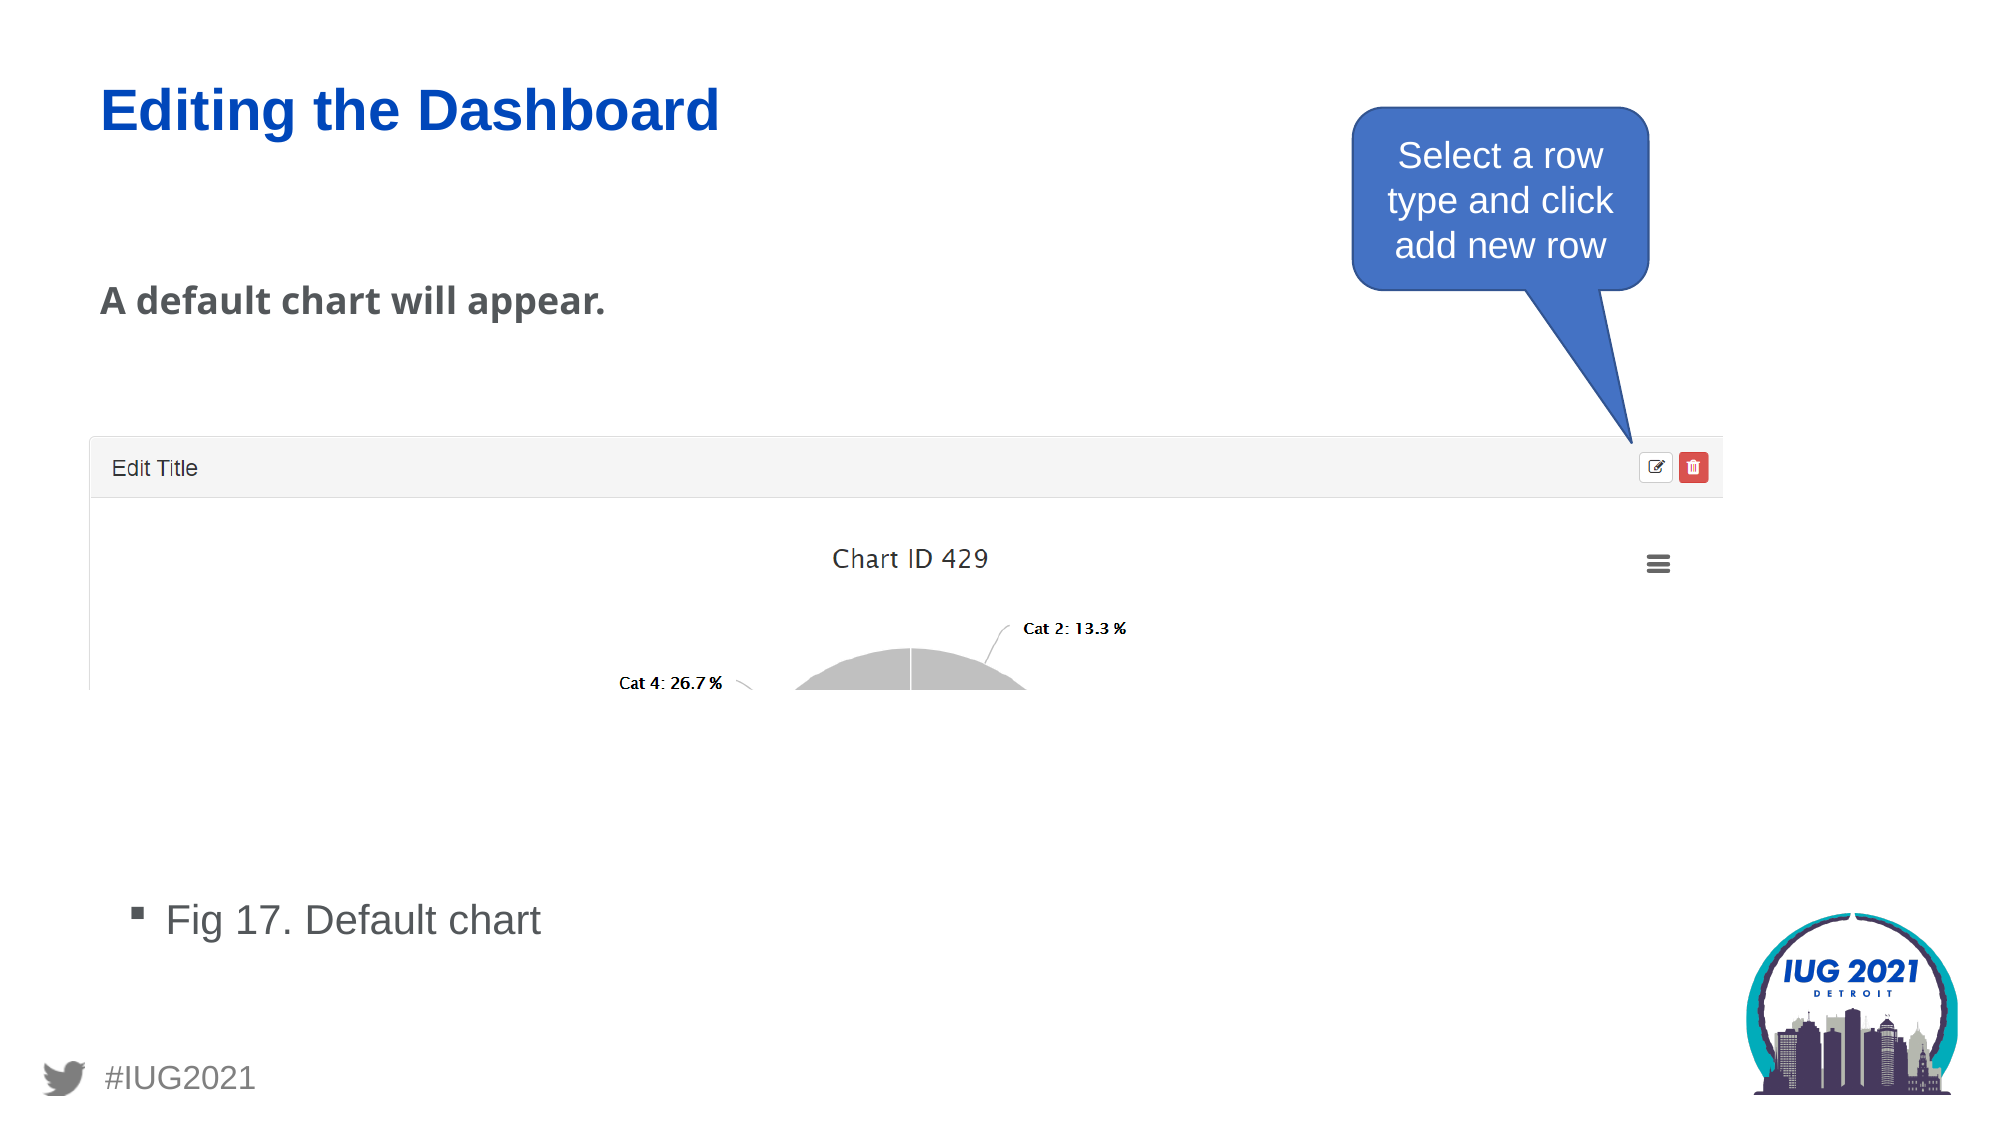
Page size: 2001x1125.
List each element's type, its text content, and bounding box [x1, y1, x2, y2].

picture [85, 431, 1723, 690]
text_box Fig 17. Default chart [113, 890, 737, 973]
list A default chart will appear. [85, 260, 1012, 358]
text_box Select a row type and click add new row [1351, 106, 1650, 431]
title Editing the Dashboard [85, 59, 1811, 156]
